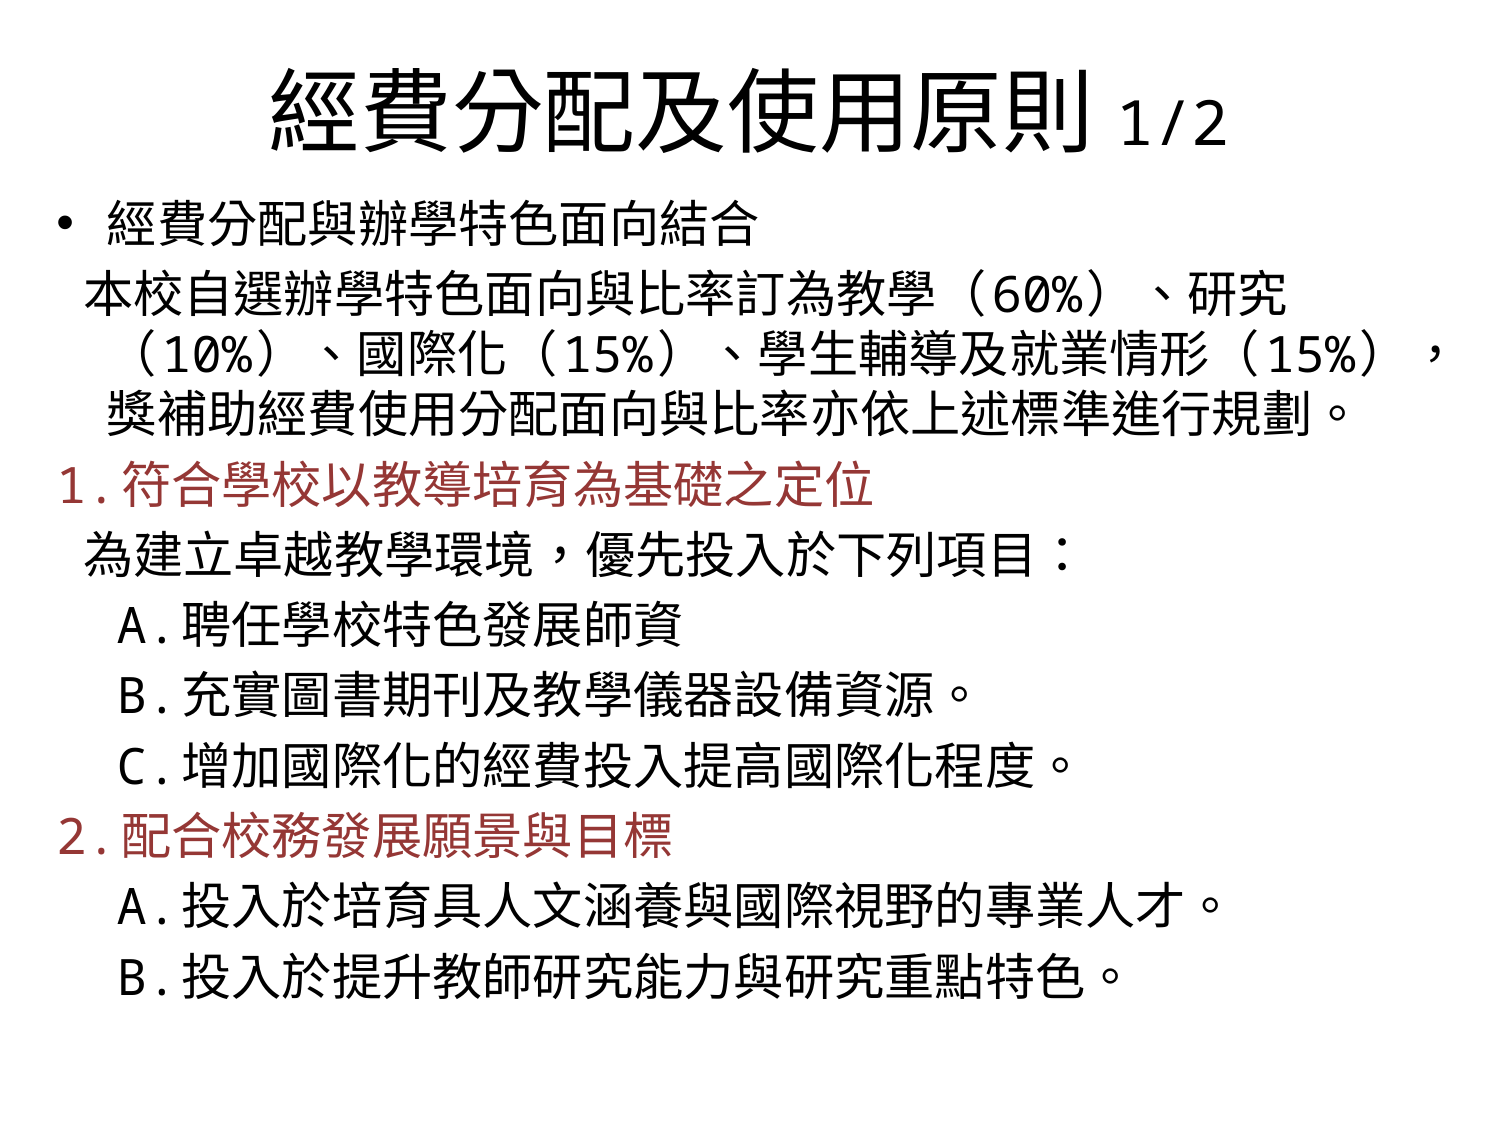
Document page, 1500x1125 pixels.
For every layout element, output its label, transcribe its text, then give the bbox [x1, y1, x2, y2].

title 經費分配及使用原則1/2 [75, 45, 1424, 173]
list 經費分配與辦學特色面向結合 本校自選辦學特色面向與比率訂為教學（60%）、研究（10%）、國際化（15%）、學生輔導及就業情形（15%），獎補助經費使用分配面向與比率亦依上述標準進行規劃。 1.符合學校以教導培育為基礎之定位 為建立卓越教學環境，優先投入於下列項目： A.聘任學校特色發展師資 B.充實圖書期刊及教學儀器設備資源。 C.增加國際化的經費投入提高國際化程度。 2.配合校務發展願景與目標 A.投入於培育具人文涵養與國際視野的專業人才。 B.投入於提升教師研究能力與研究重點特色。 [41, 184, 1483, 1035]
